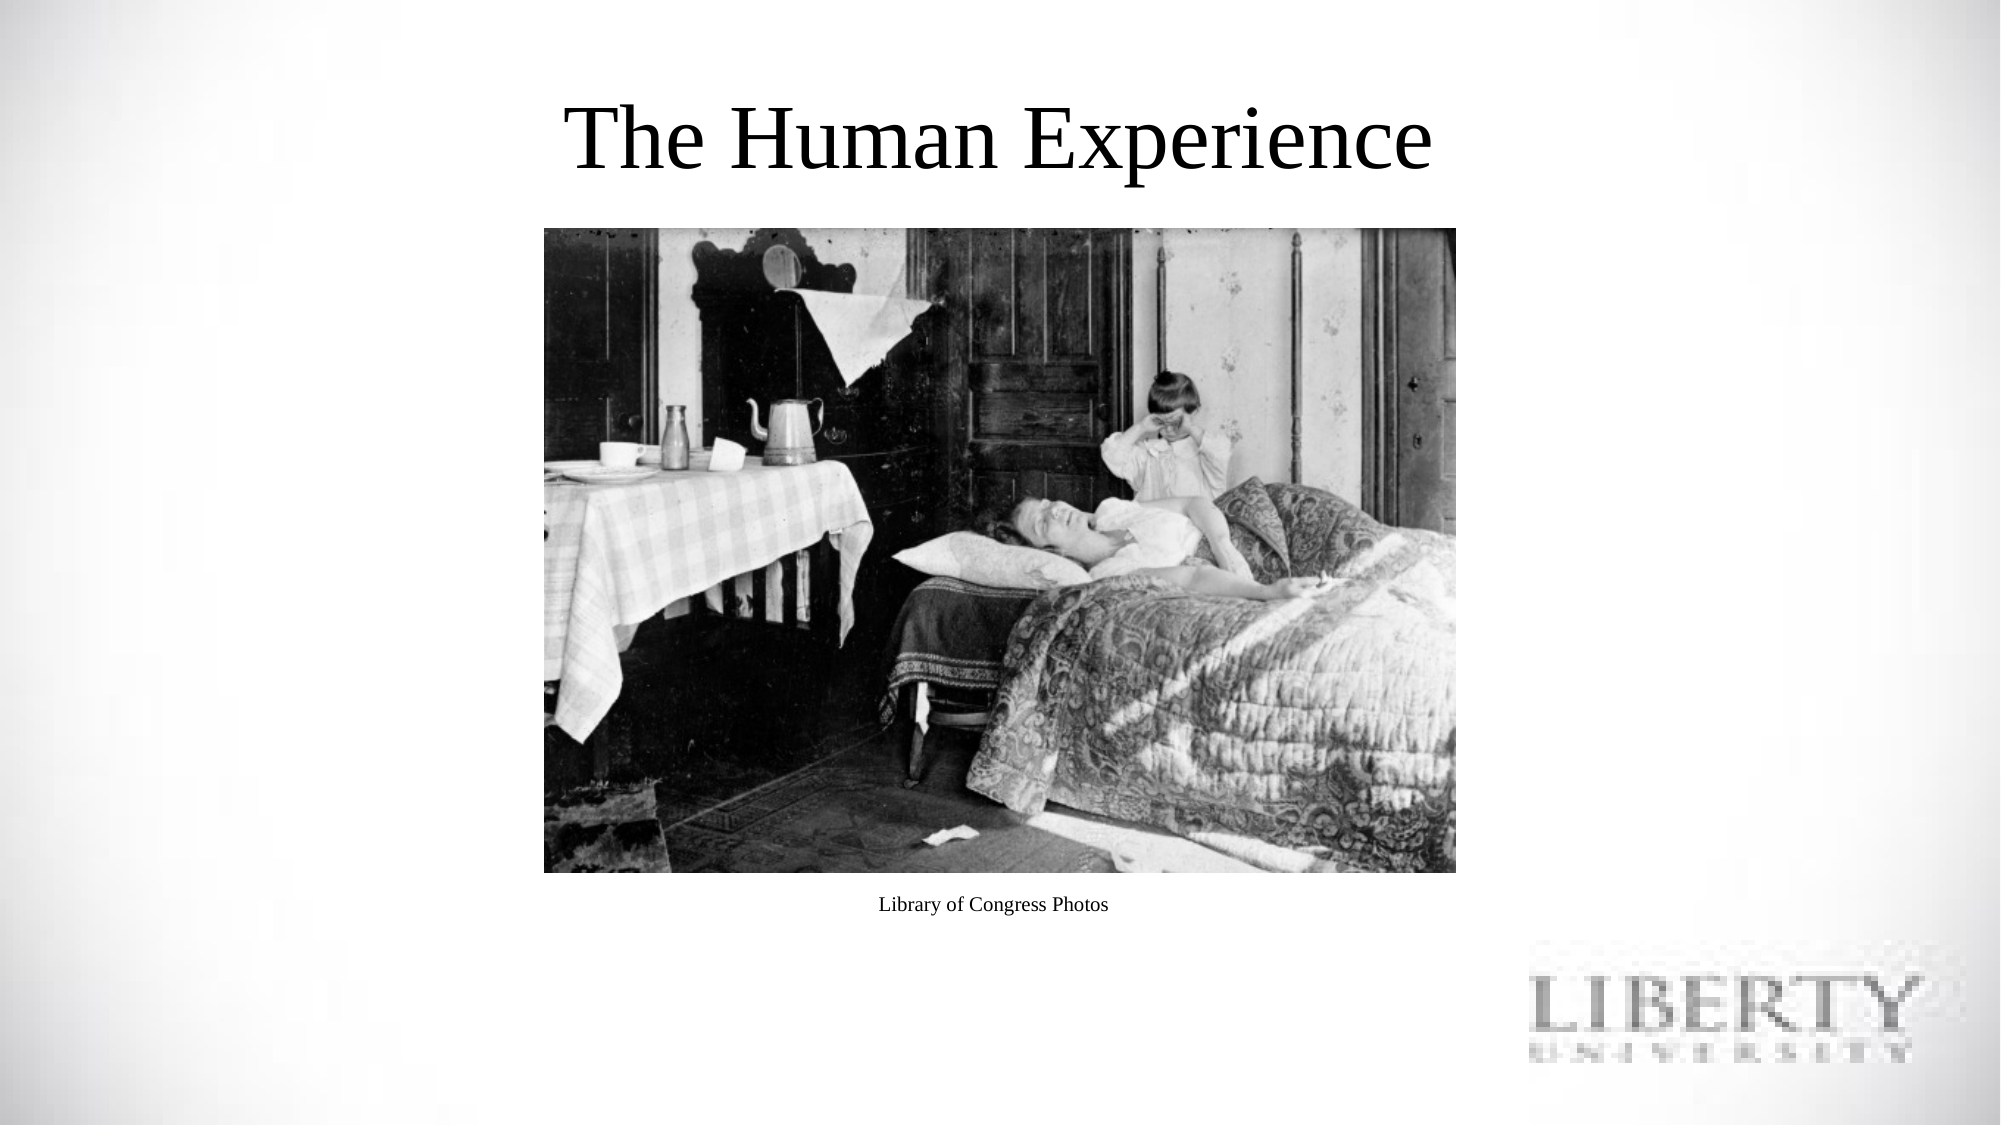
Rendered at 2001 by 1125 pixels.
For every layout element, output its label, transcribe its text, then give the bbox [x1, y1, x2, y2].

picture [0, 0, 2001, 1125]
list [544, 228, 1456, 873]
text_box Library of Congress Photos [863, 882, 1137, 923]
title The Human Experience [137, 59, 1863, 218]
